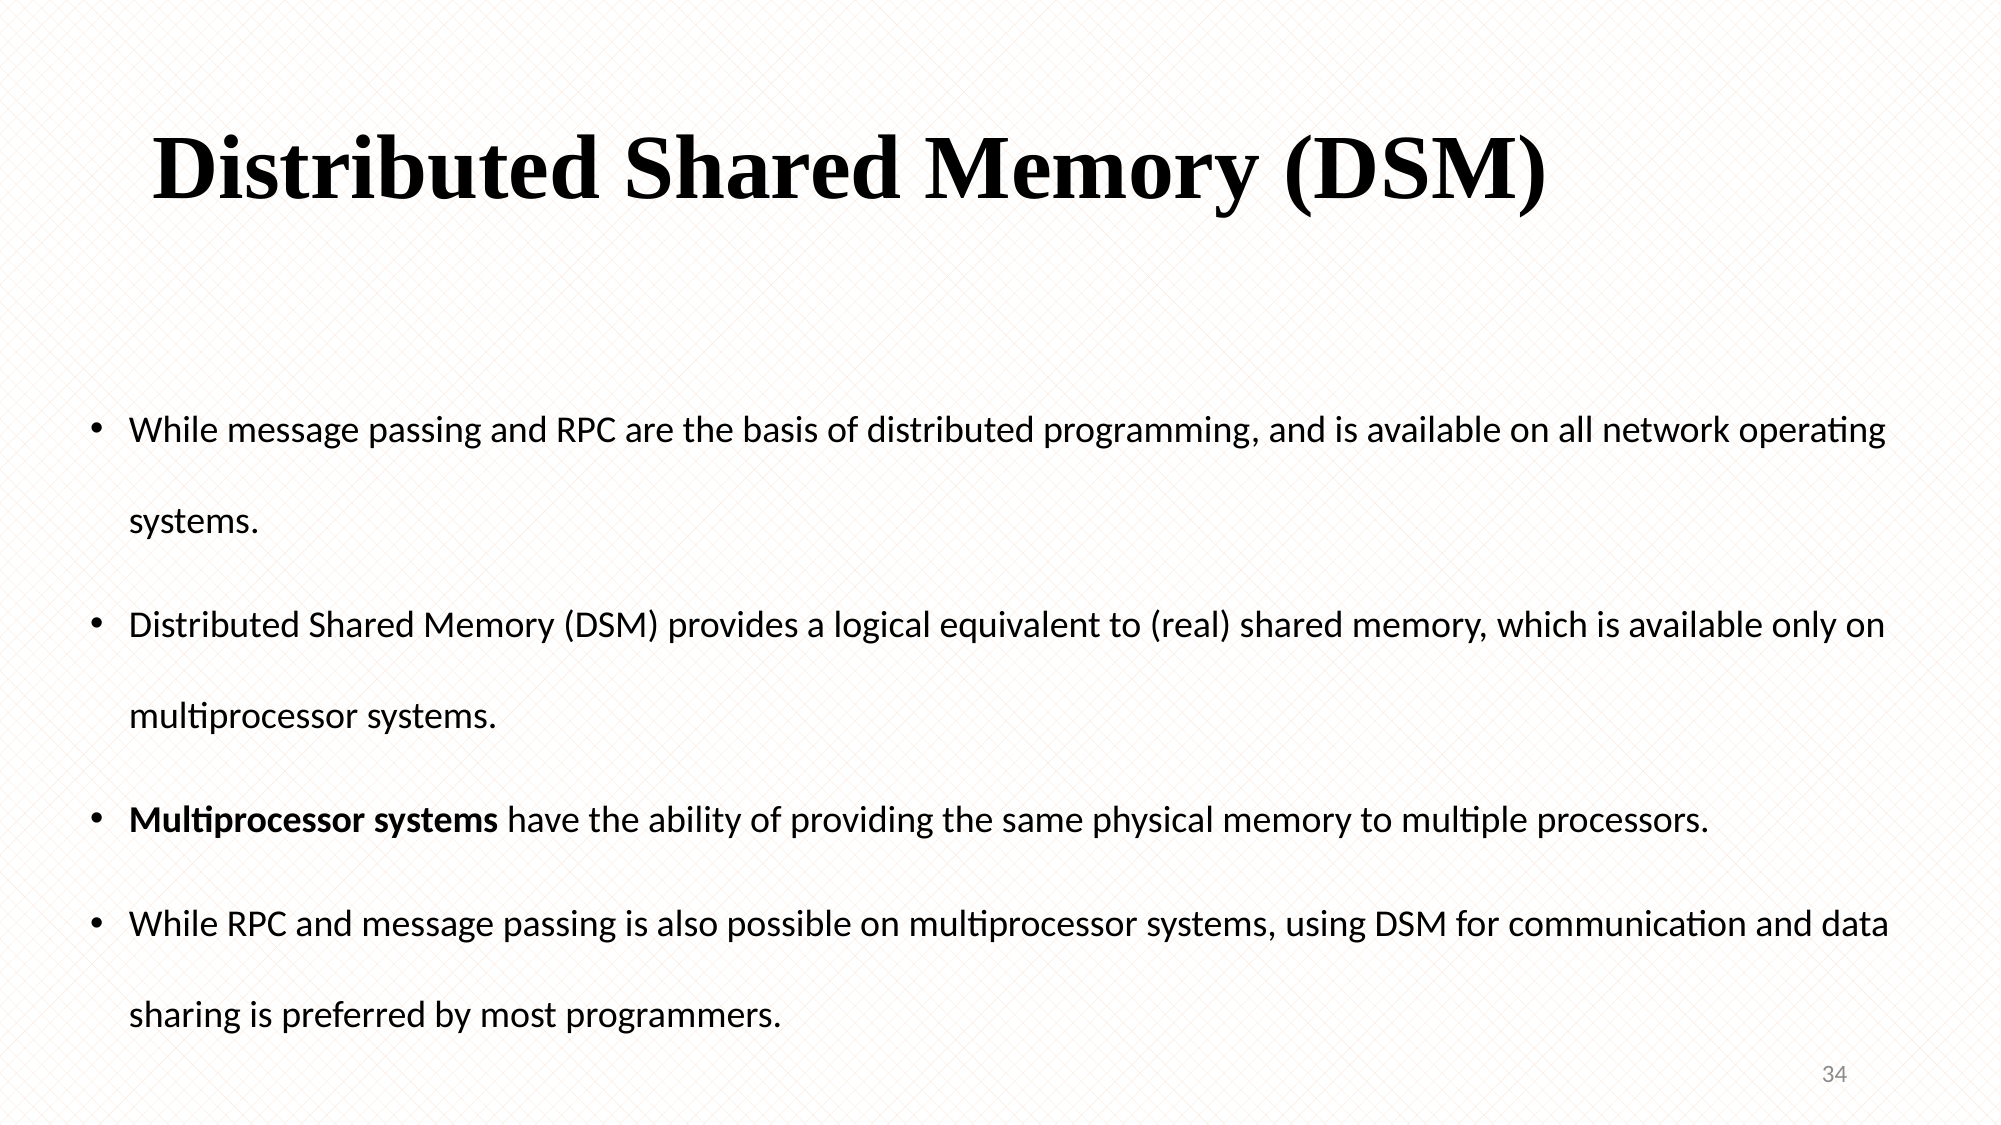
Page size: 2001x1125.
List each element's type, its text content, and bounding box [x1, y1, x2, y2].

slide_number 34 [1412, 1042, 1863, 1103]
list While message passing and RPC are the basis of distributed programming, and is available on all network operating systems. Distributed Shared Memory (DSM) provides a logical equivalent to (real) shared memory, which is available only on multiprocessor systems. Multiprocessor systems have the ability of providing the same physical memory to multiple processors. While RPC and message passing is also possible on multiprocessor systems, using DSM for communication and data sharing is preferred by most programmers. [75, 352, 1919, 1053]
title Distributed Shared Memory (DSM) [137, 59, 1863, 278]
